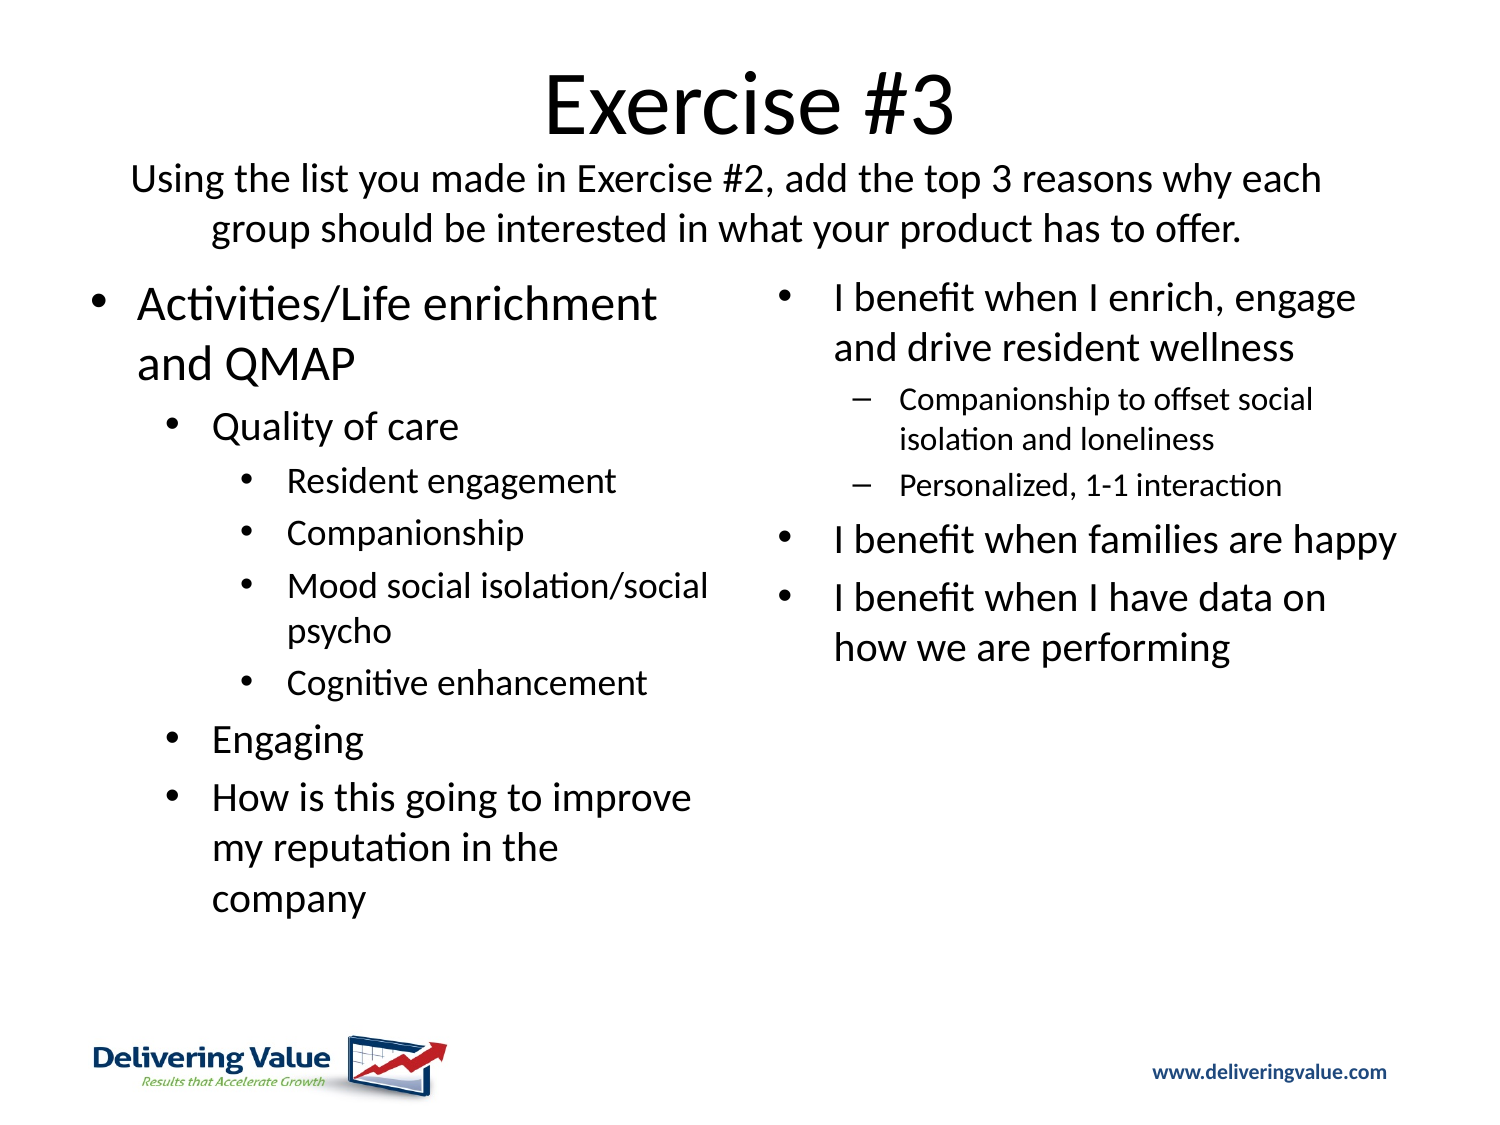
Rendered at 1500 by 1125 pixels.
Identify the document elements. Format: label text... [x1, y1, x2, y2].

text_box Using the list you made in Exercise #2, add the top 3 reasons why each group should be interested in what your product has to offer. [95, 142, 1359, 258]
title Exercise #3 [75, 4, 1425, 192]
list Activities/Life enrichment and QMAP Quality of care Resident engagement Companionship Mood social isolation/social psycho Cognitive enhancement Engaging How is this going to improve my reputation in the company [75, 262, 738, 1005]
picture [88, 1025, 452, 1108]
list I benefit when I enrich, engage and drive resident wellness Companionship to offset social isolation and loneliness Personalized, 1-1 interaction I benefit when families are happy I benefit when I have data on how we are performing [762, 262, 1425, 1005]
